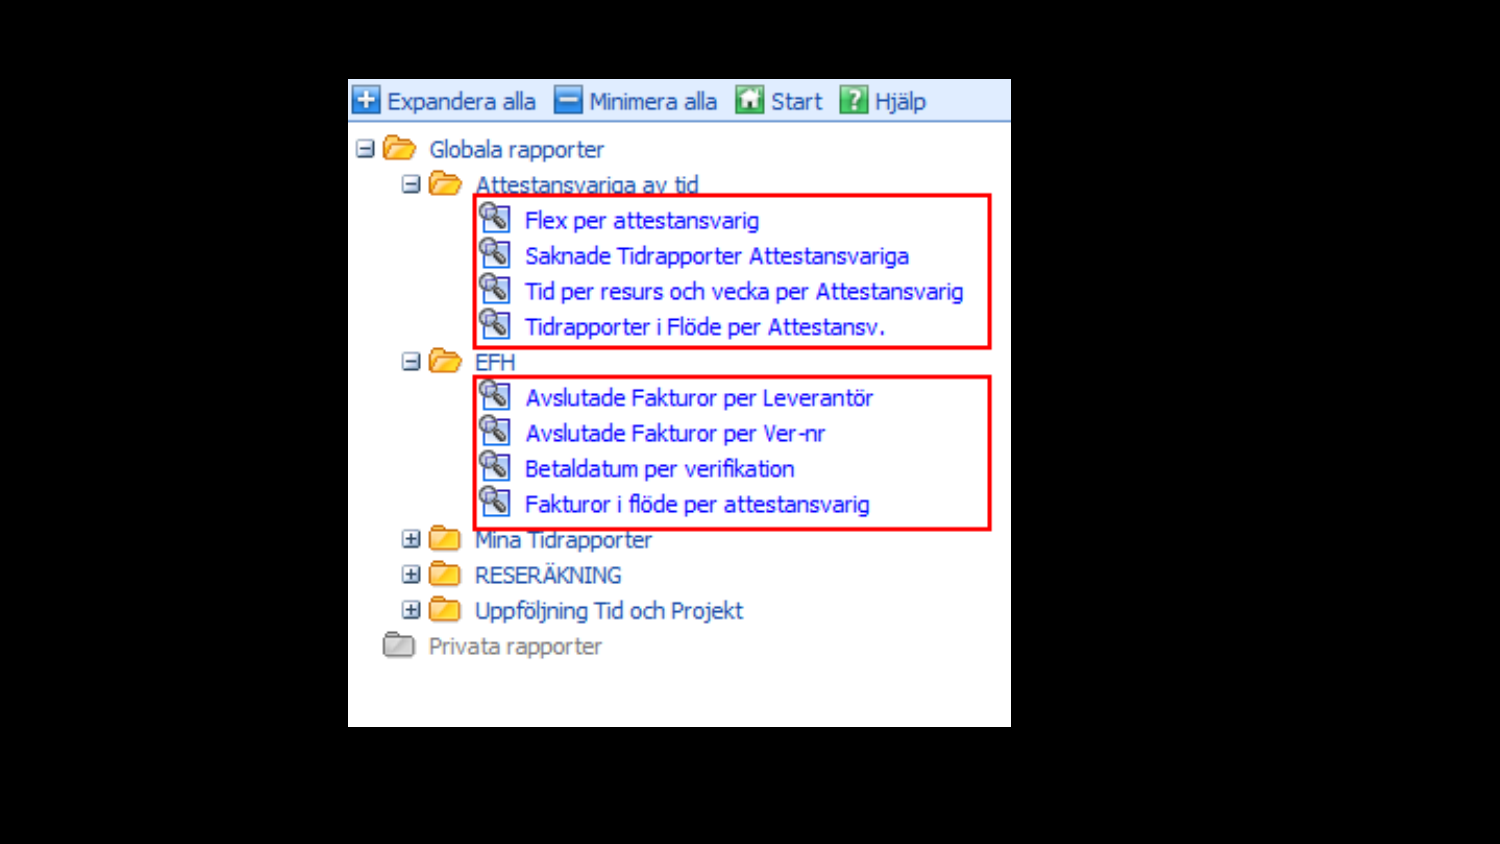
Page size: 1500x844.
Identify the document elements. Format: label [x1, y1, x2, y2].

picture [348, 79, 1011, 728]
